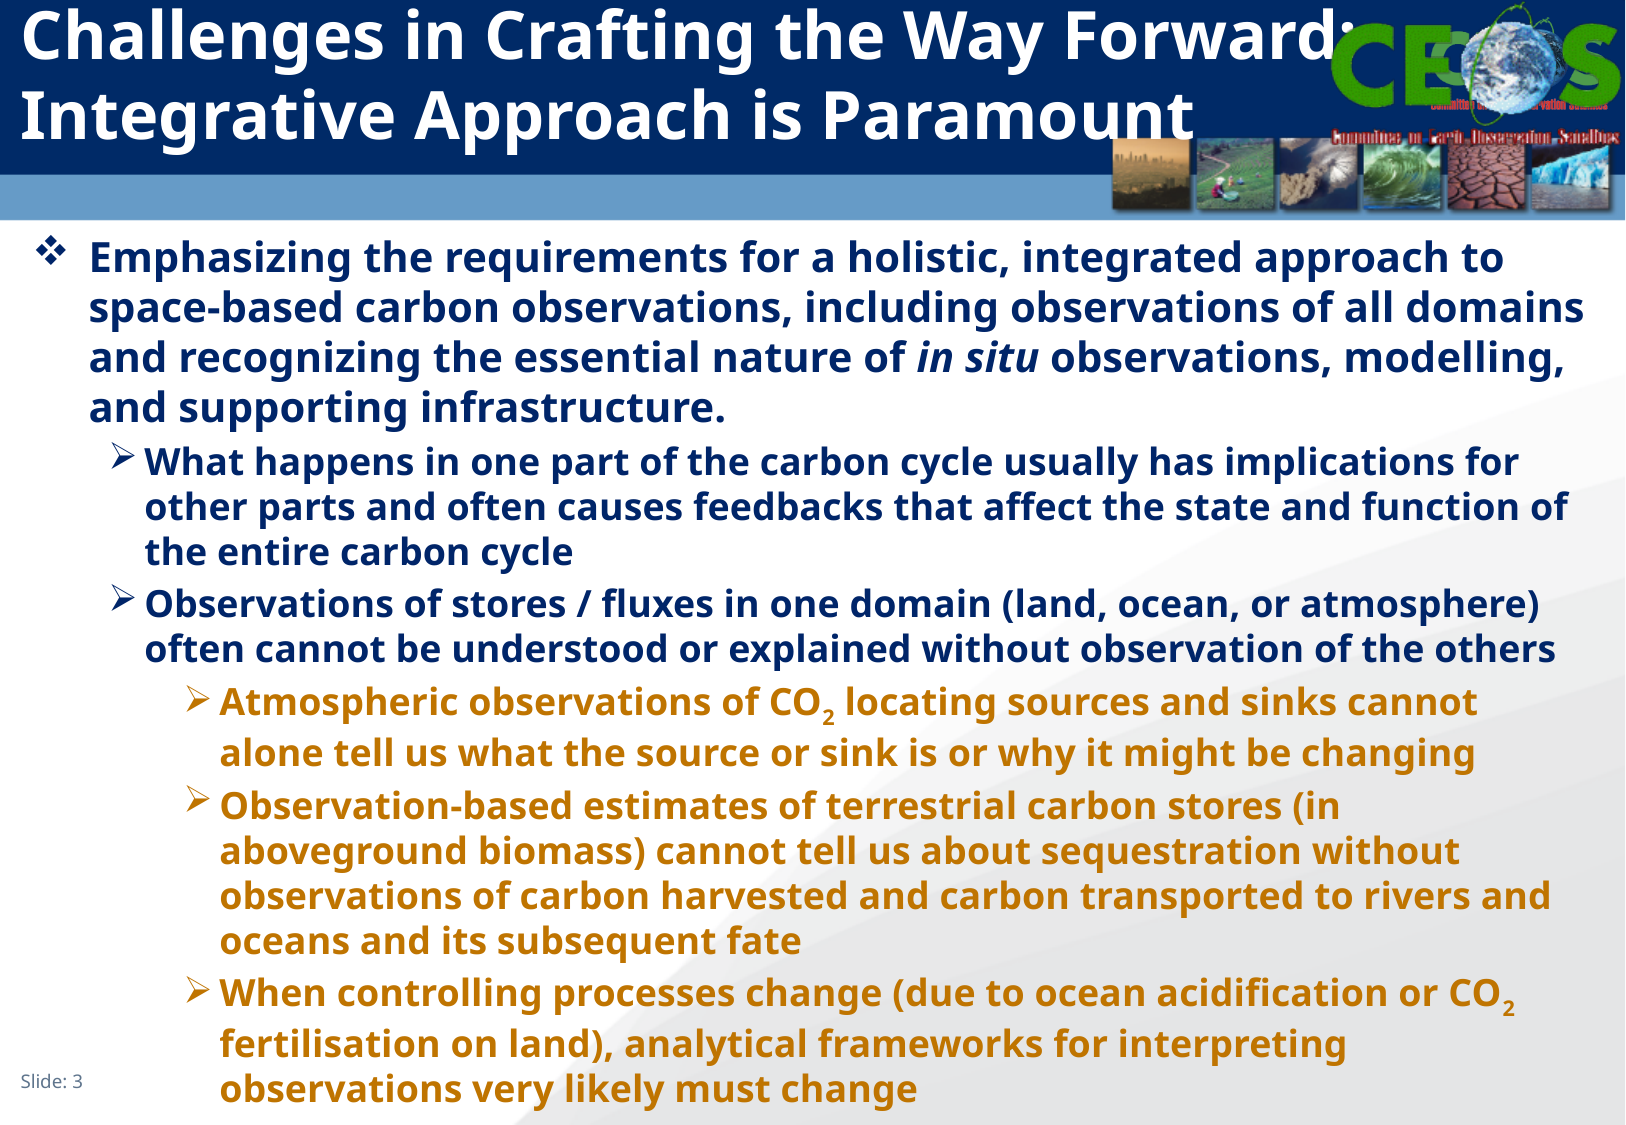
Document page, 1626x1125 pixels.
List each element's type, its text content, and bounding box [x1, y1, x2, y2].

title Challenges in Crafting the Way Forward: Integrative Approach is Paramount [5, 0, 1324, 151]
list Emphasizing the requirements for a holistic, integrated approach to space-based carbon observations, including observations of all domains and recognizing the essential nature of in situ observations, modelling, and supporting infrastructure. What happens in one part of the carbon cycle usually has implications for other parts and often causes feedbacks that affect the state and function of the entire carbon cycle Observations of stores / fluxes in one domain (land, ocean, or atmosphere) often cannot be understood or explained without observation of the others Atmospheric observations of CO2 locating sources and sinks cannot alone tell us what the source or sink is or why it might be changing Observation-based estimates of terrestrial carbon stores (in aboveground biomass) cannot tell us about sequestration without observations of carbon harvested and carbon transported to rivers and oceans and its subsequent fate When controlling processes change (due to ocean acidification or CO2 fertilisation on land), analytical frameworks for interpreting observations very likely must change [17, 222, 1601, 1092]
picture [0, 0, 1626, 1125]
